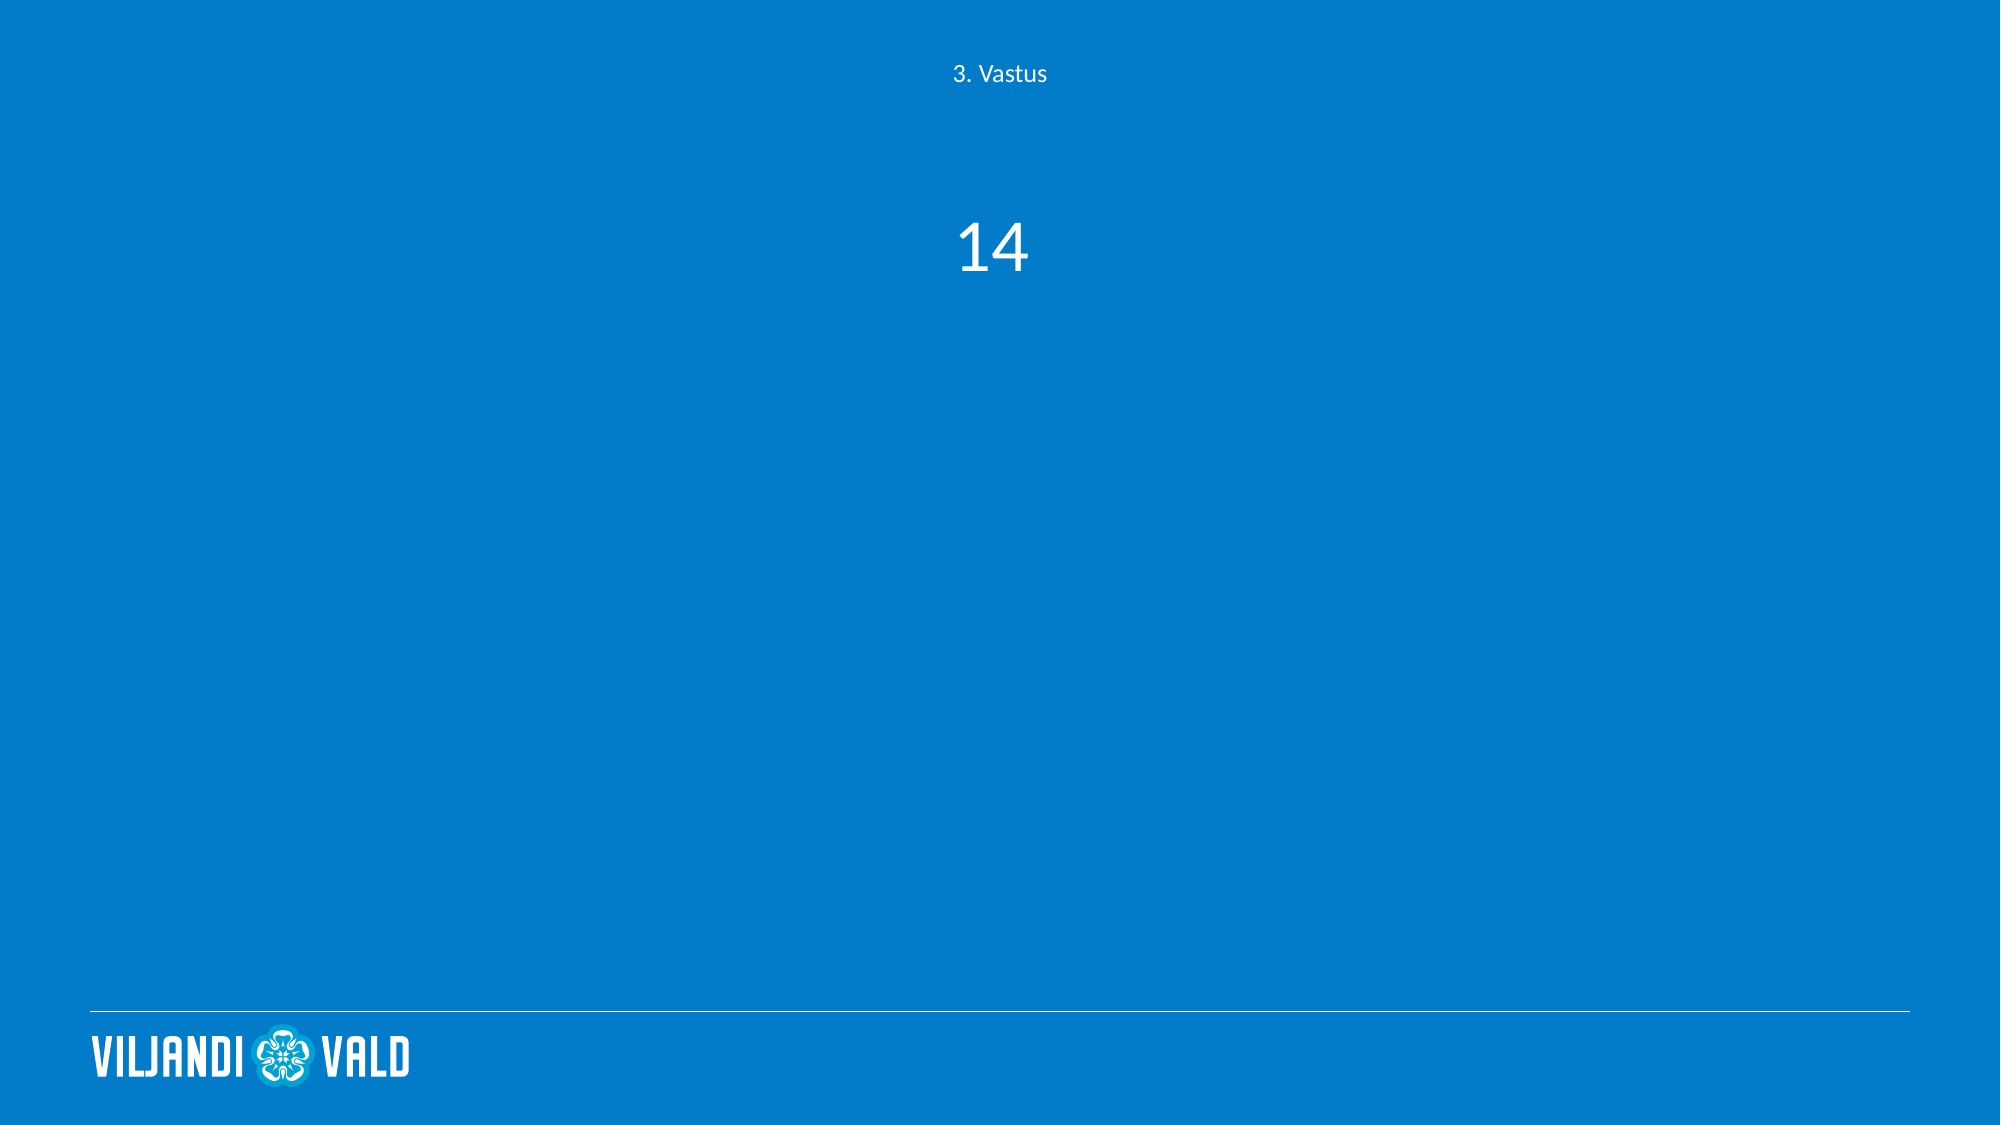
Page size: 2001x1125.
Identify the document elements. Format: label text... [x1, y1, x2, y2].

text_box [90, 1022, 410, 1089]
title 3. Vastus [99, 45, 1900, 162]
list 14 [99, 186, 1900, 1005]
